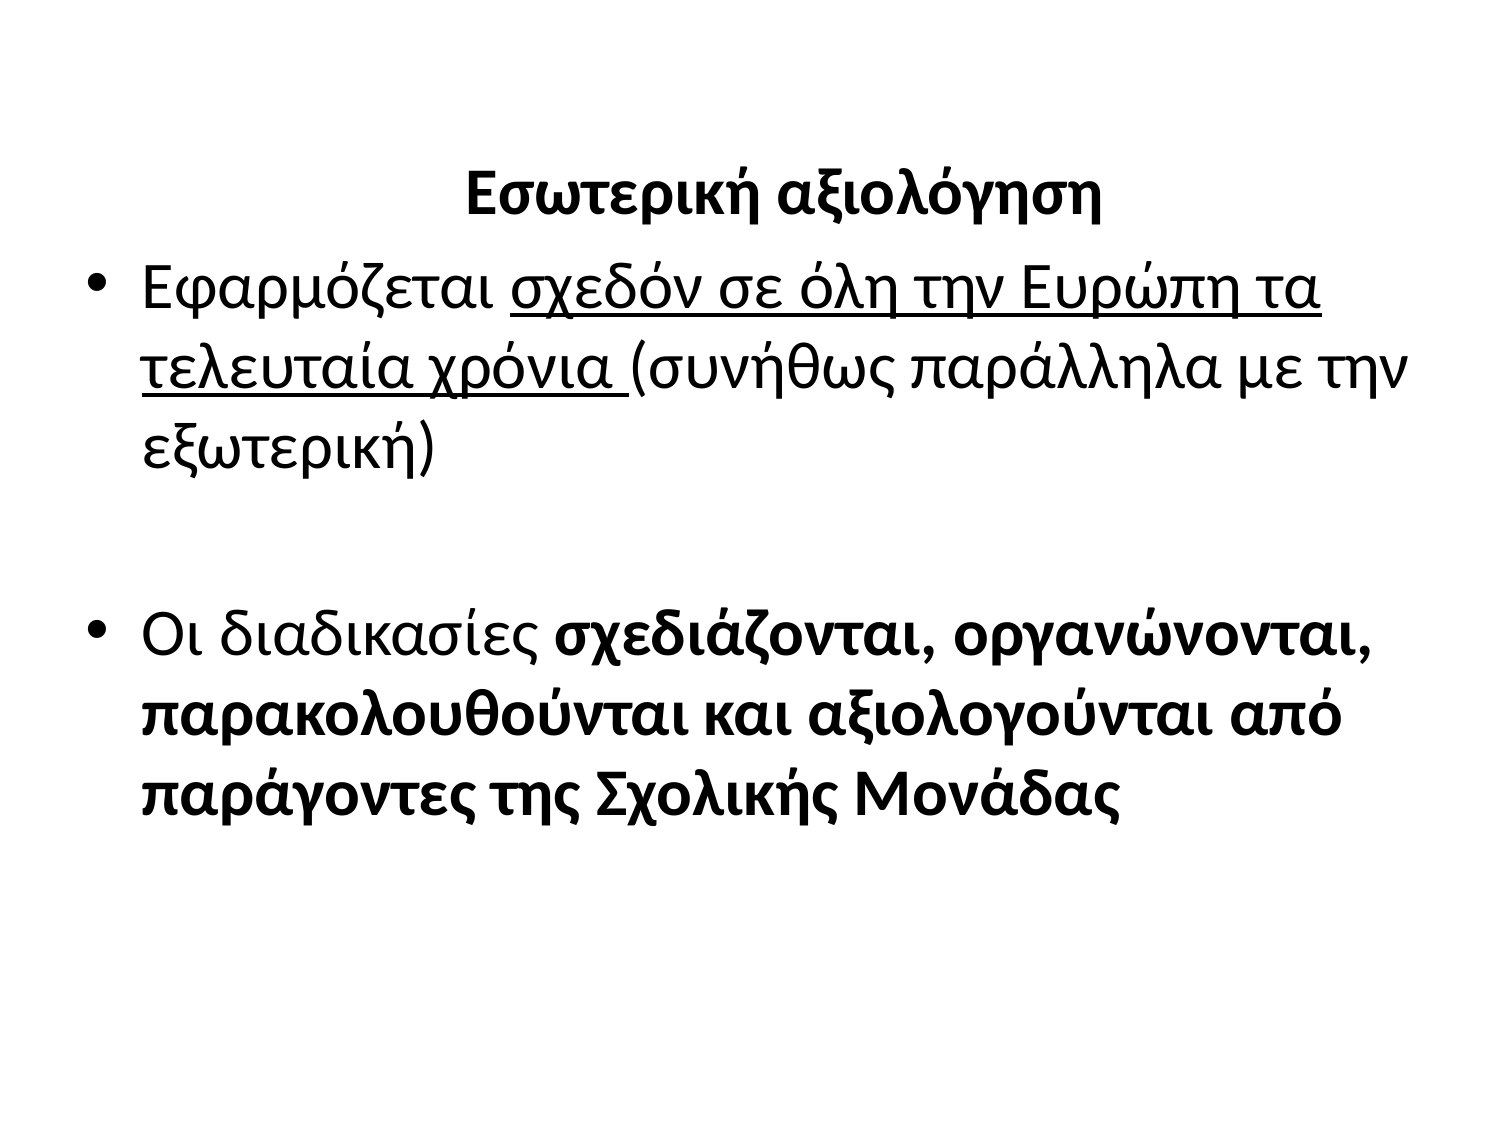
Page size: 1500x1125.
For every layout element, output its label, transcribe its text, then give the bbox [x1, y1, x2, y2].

list Εσωτερική αξιολόγηση Εφαρμόζεται σχεδόν σε όλη την Ευρώπη τα τελευταία χρόνια (συνήθως παράλληλα με την εξωτερική) Οι διαδικασίες σχεδιάζονται, οργανώνονται, παρακολουθούνται και αξιολογούνται από παράγοντες της Σχολικής Μονάδας [70, 140, 1500, 1125]
